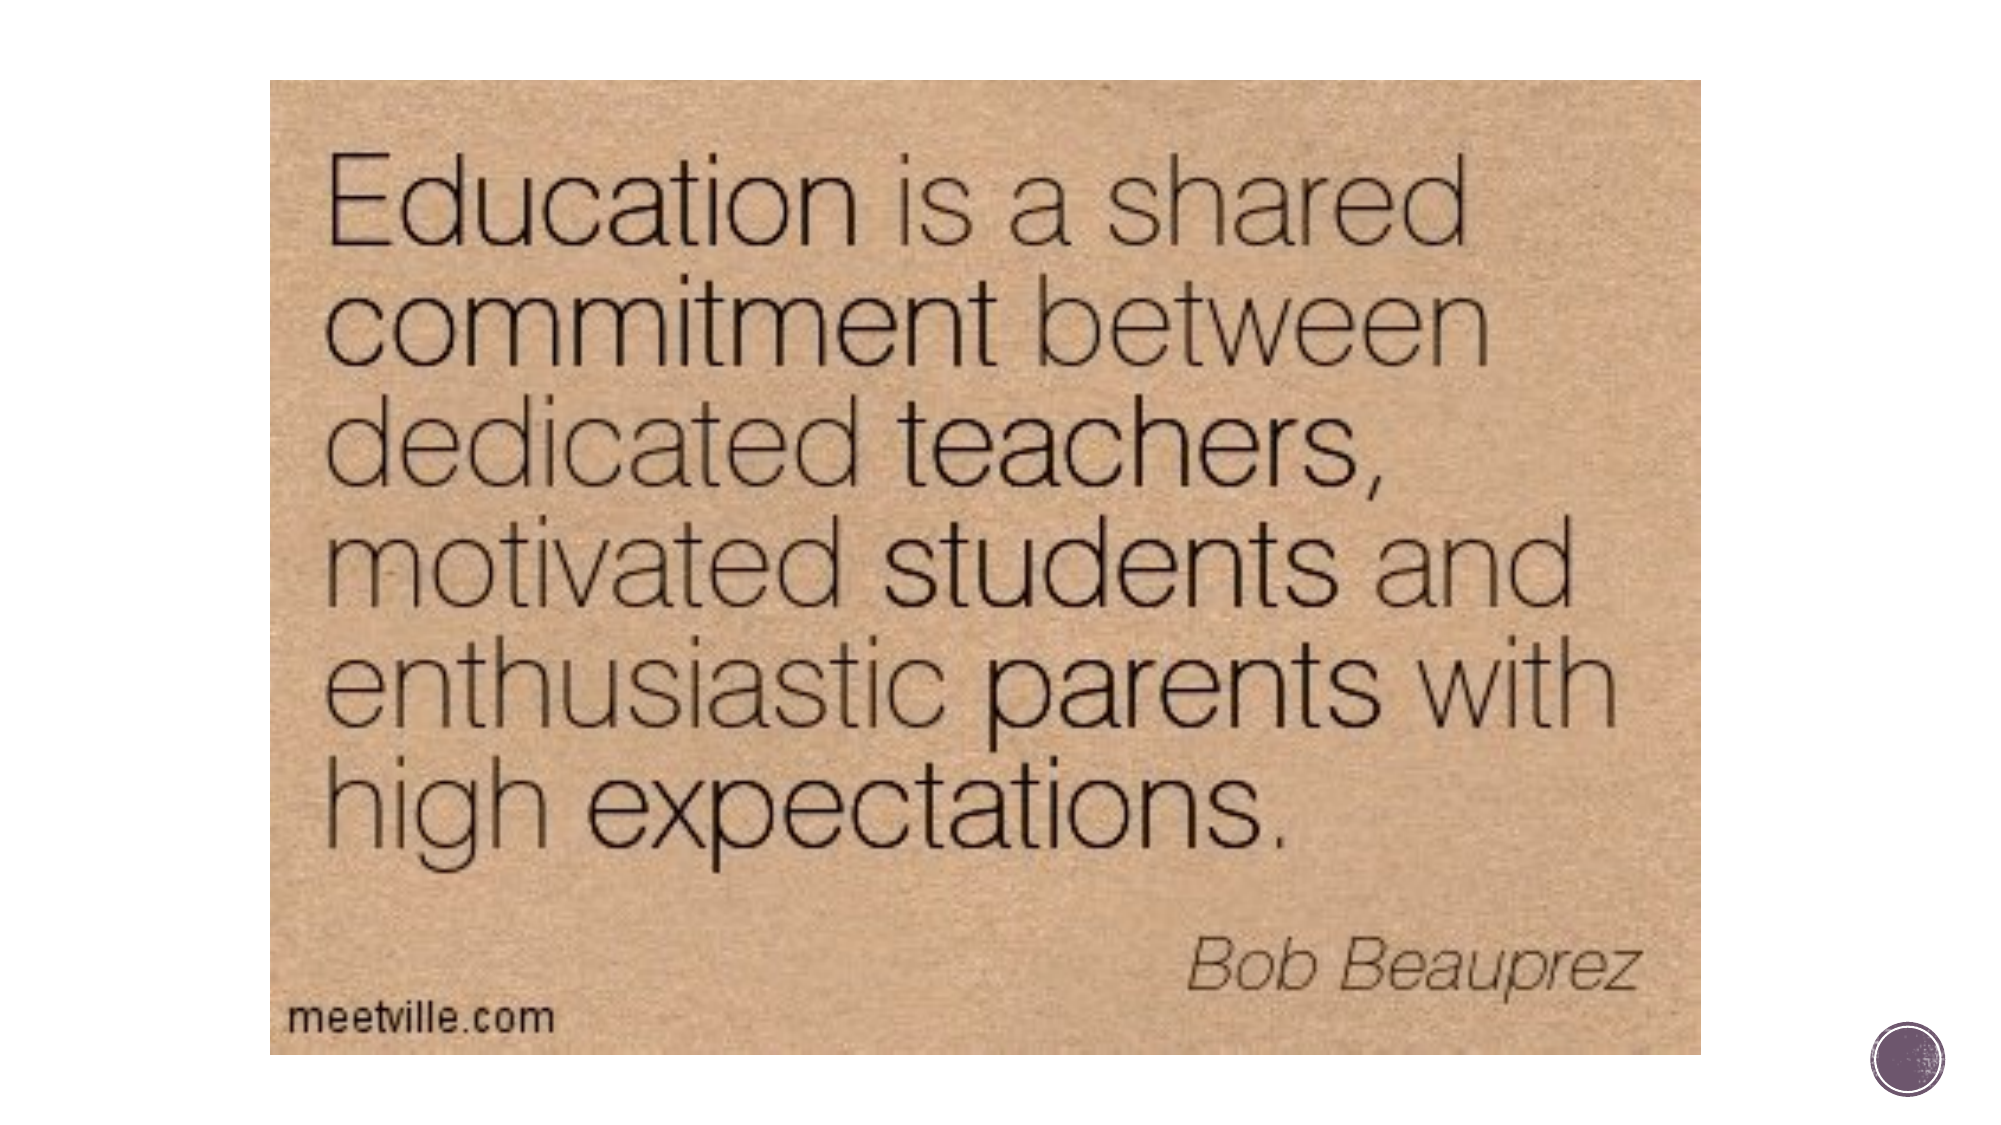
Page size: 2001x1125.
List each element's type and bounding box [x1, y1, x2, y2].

picture [270, 80, 1701, 1055]
